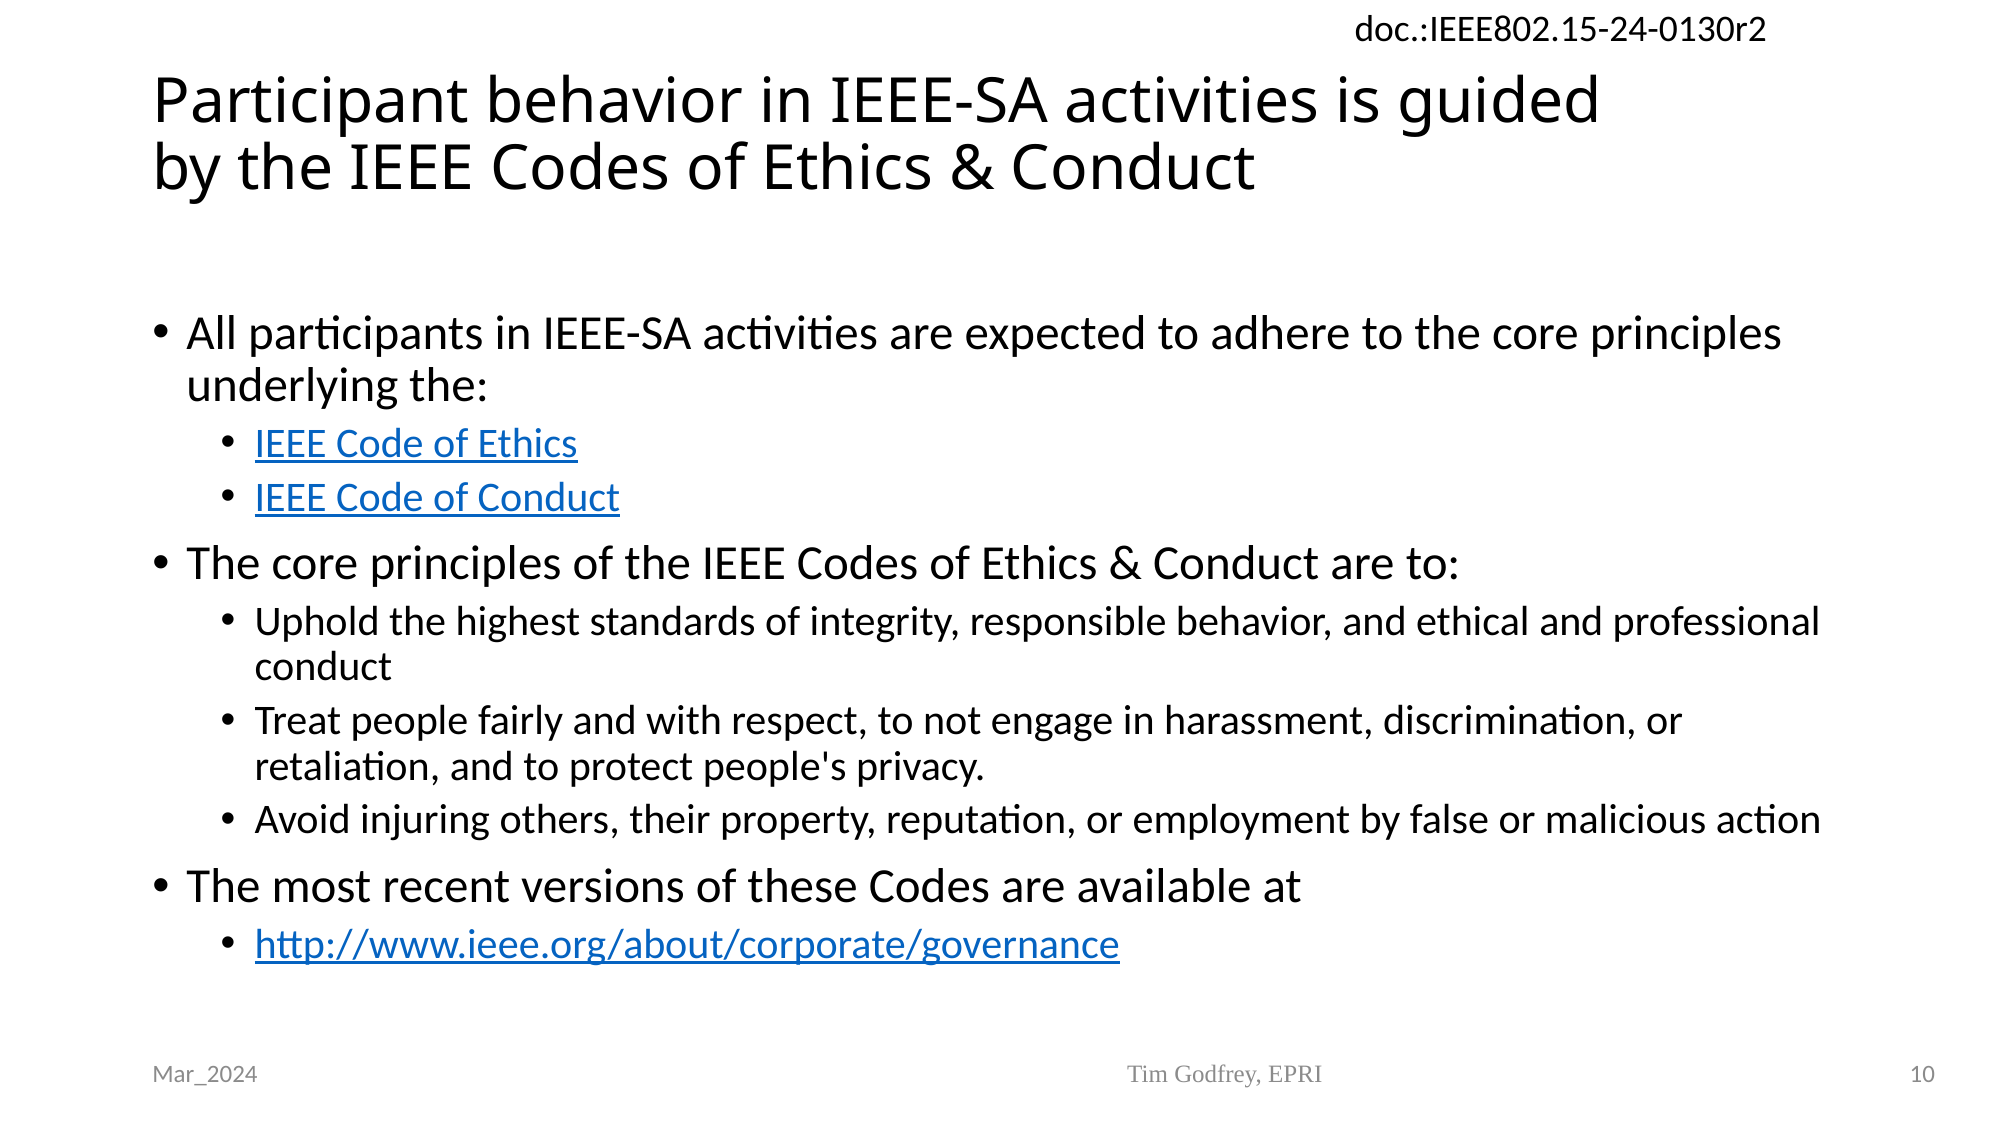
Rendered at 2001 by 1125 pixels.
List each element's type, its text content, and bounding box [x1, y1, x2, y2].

slide_number Mar_2024 [137, 1042, 588, 1103]
footer Tim Godfrey, EPRI [662, 1042, 1338, 1103]
title Participant behavior in IEEE-SA activities is guided by the IEEE Codes of Ethics & Conduct [137, 59, 1863, 213]
slide_number 10 [1462, 1042, 1950, 1103]
list All participants in IEEE-SA activities are expected to adhere to the core principles underlying the: IEEE Code of Ethics IEEE Code of Conduct The core principles of the IEEE Codes of Ethics & Conduct are to: Uphold the highest standards of integrity, responsible behavior, and ethical and professional conduct Treat people fairly and with respect, to not engage in harassment, discrimination, or retaliation, and to protect people's privacy. Avoid injuring others, their property, reputation, or employment by false or malicious action The most recent versions of these Codes are available at http://www.ieee.org/about/corporate/governance [137, 299, 1863, 1014]
